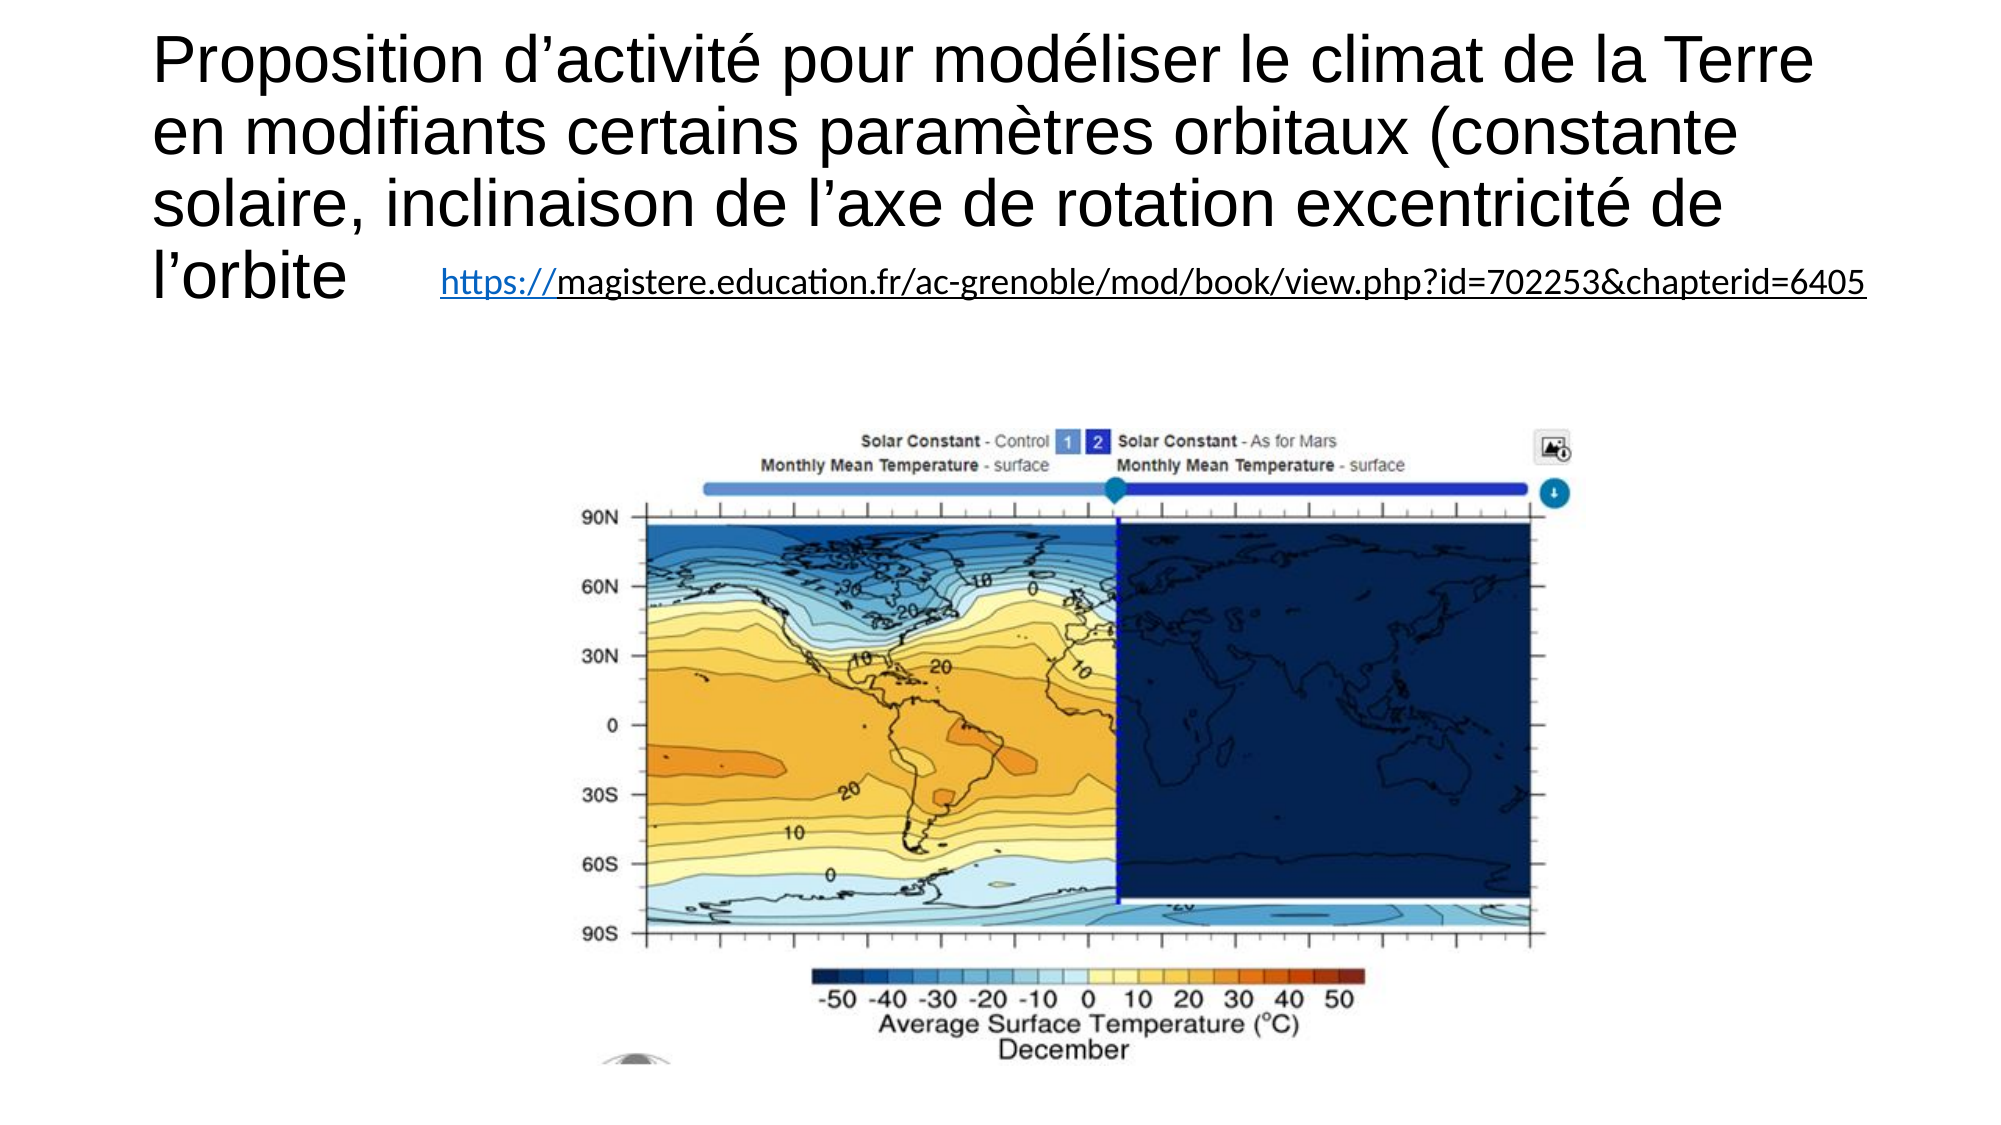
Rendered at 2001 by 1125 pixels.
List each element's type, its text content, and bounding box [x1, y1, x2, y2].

picture [560, 428, 1586, 1066]
title Proposition d’activité pour modéliser le climat de la Terre en modifiants certains paramètres orbitaux (constante solaire, inclinaison de l’axe de rotation excentricité de l’orbite [137, 59, 1863, 278]
text_box https://magistere.education.fr/ac-grenoble/mod/book/view.php?id=702253&chapterid=6405 [425, 249, 1902, 310]
